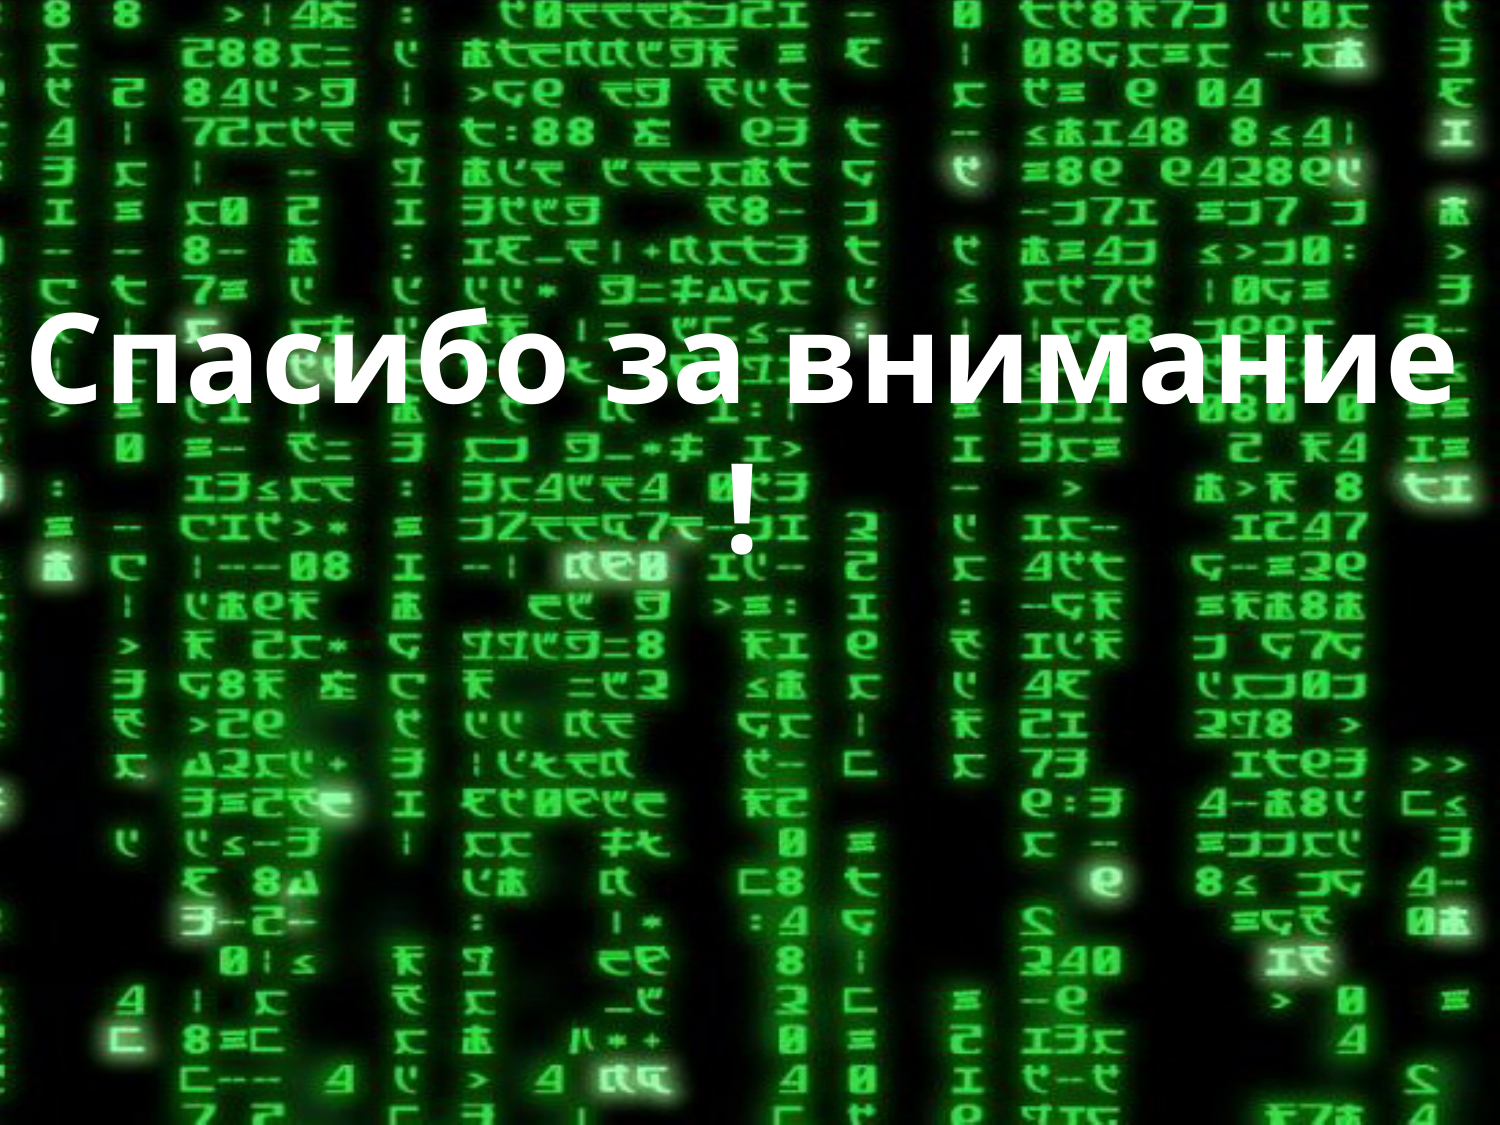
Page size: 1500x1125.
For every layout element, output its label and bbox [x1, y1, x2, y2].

list [0, 0, 1500, 1125]
